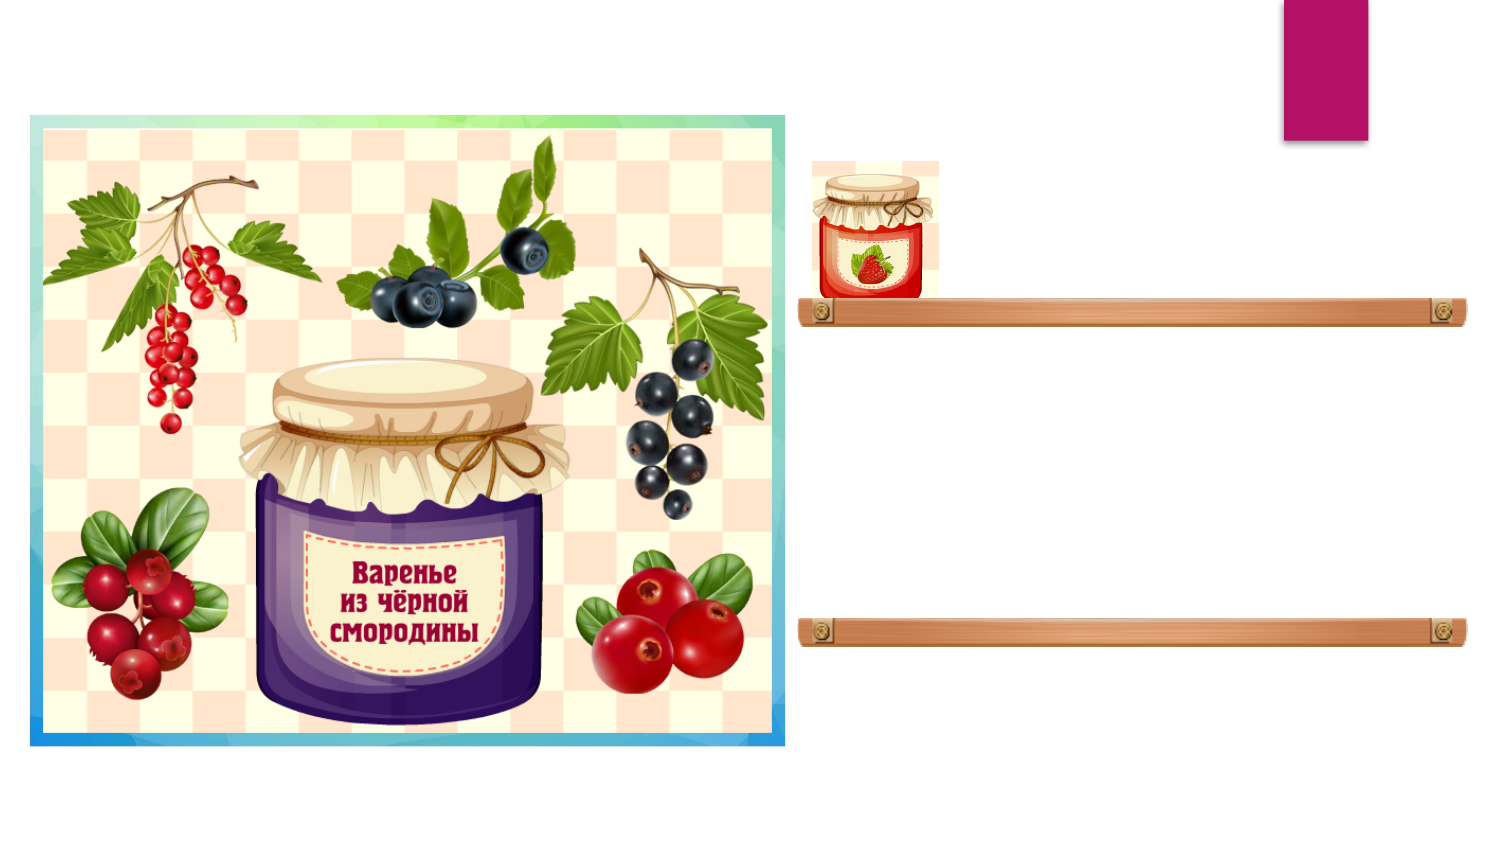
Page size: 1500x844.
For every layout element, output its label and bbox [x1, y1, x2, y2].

picture [796, 161, 1468, 327]
picture [796, 617, 1468, 647]
text_box [28, 113, 787, 748]
picture [40, 129, 777, 733]
